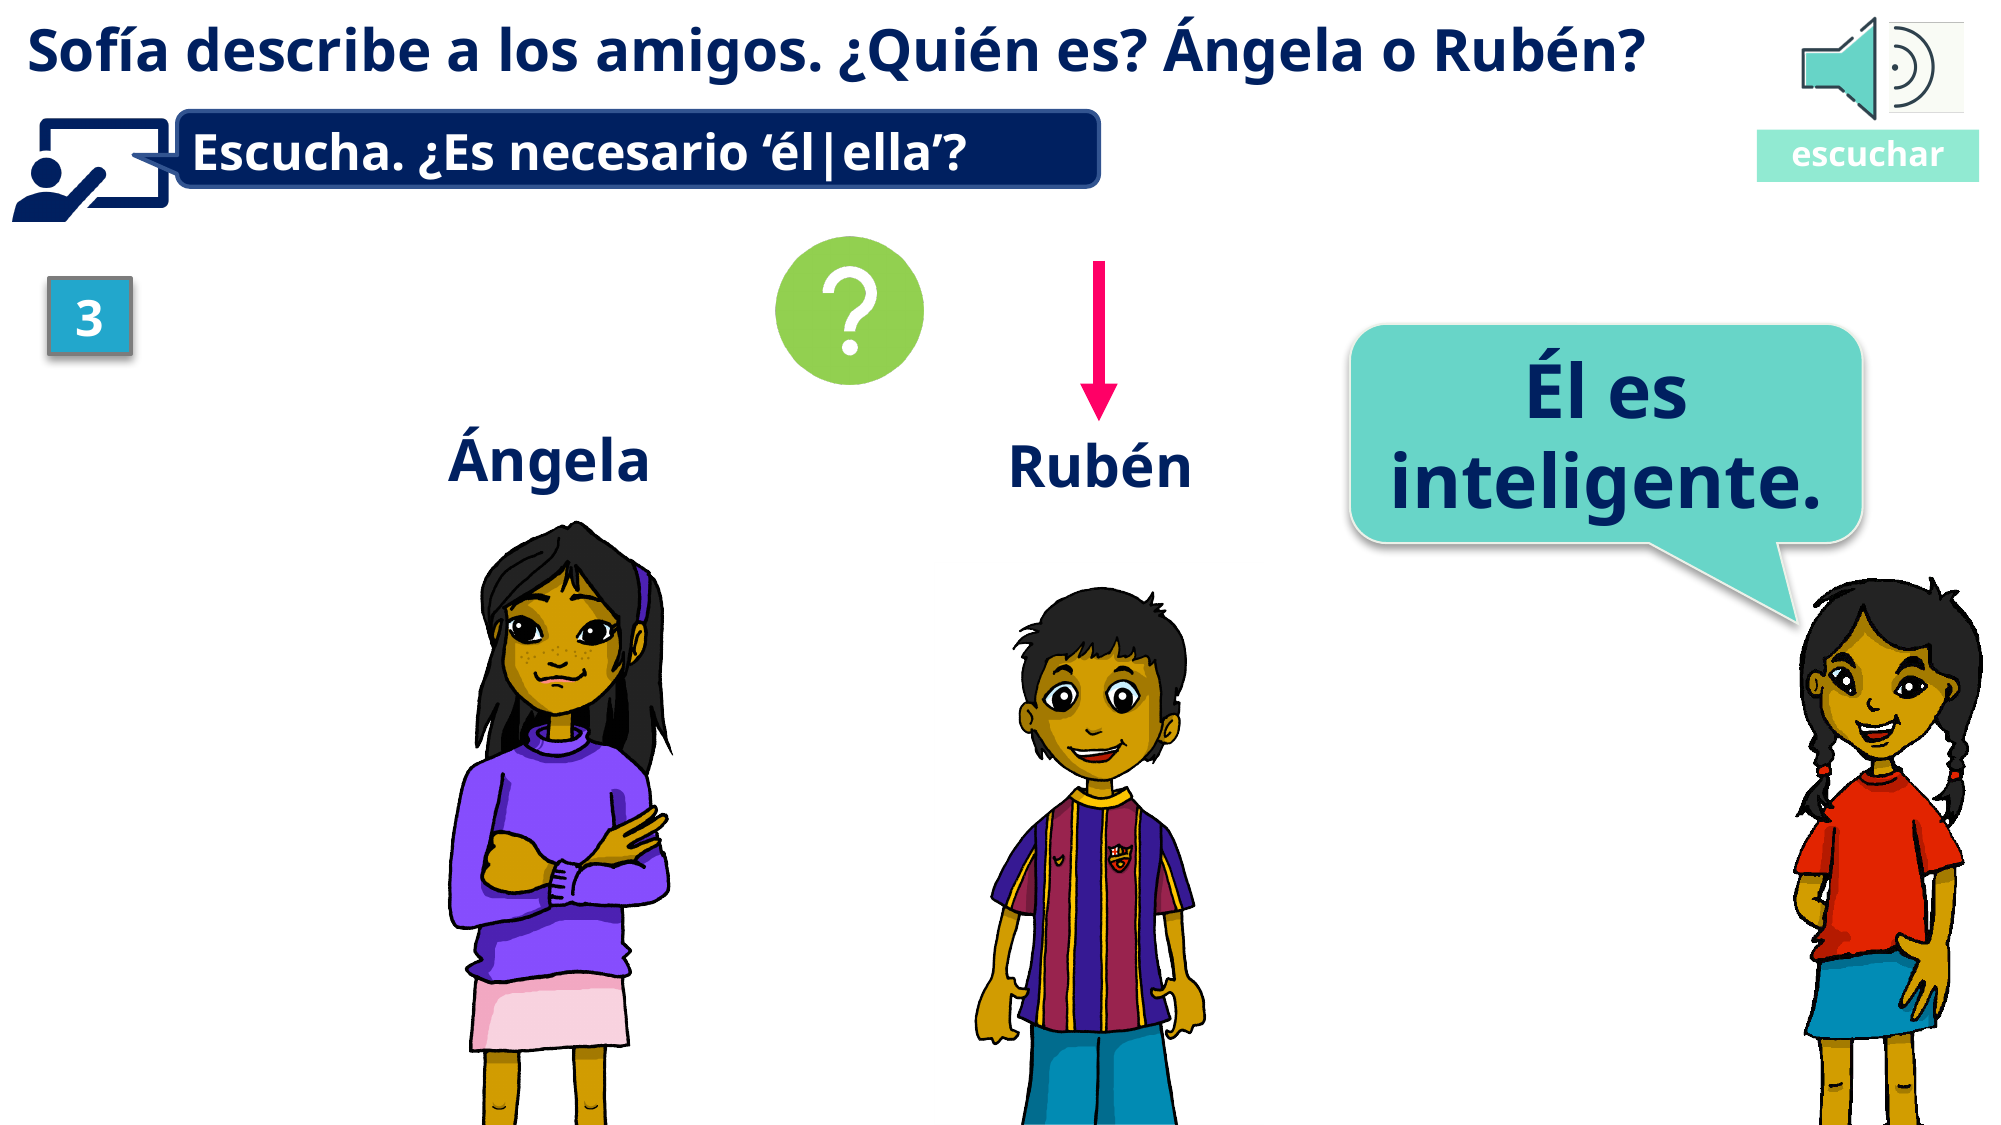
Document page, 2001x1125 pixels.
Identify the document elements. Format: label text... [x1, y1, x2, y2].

text_box 3 [48, 278, 131, 355]
picture [4, 84, 176, 256]
text_box Rubén [963, 421, 1238, 506]
text_box Ángela [420, 416, 695, 501]
title escuchar [1756, 129, 1980, 182]
picture [1756, 522, 2000, 1125]
picture [756, 217, 943, 404]
picture [934, 562, 1264, 1125]
text_box Sofía describe a los amigos. ¿Quién es? Ángela o Rubén? [12, 6, 1772, 161]
text_box Escucha. ¿Es necesario ‘él|ella’? [177, 109, 1043, 189]
text_box Él es inteligente. [1348, 322, 1864, 603]
picture [422, 505, 697, 1125]
picture [1772, 0, 1964, 166]
text_box [1043, 110, 1099, 187]
